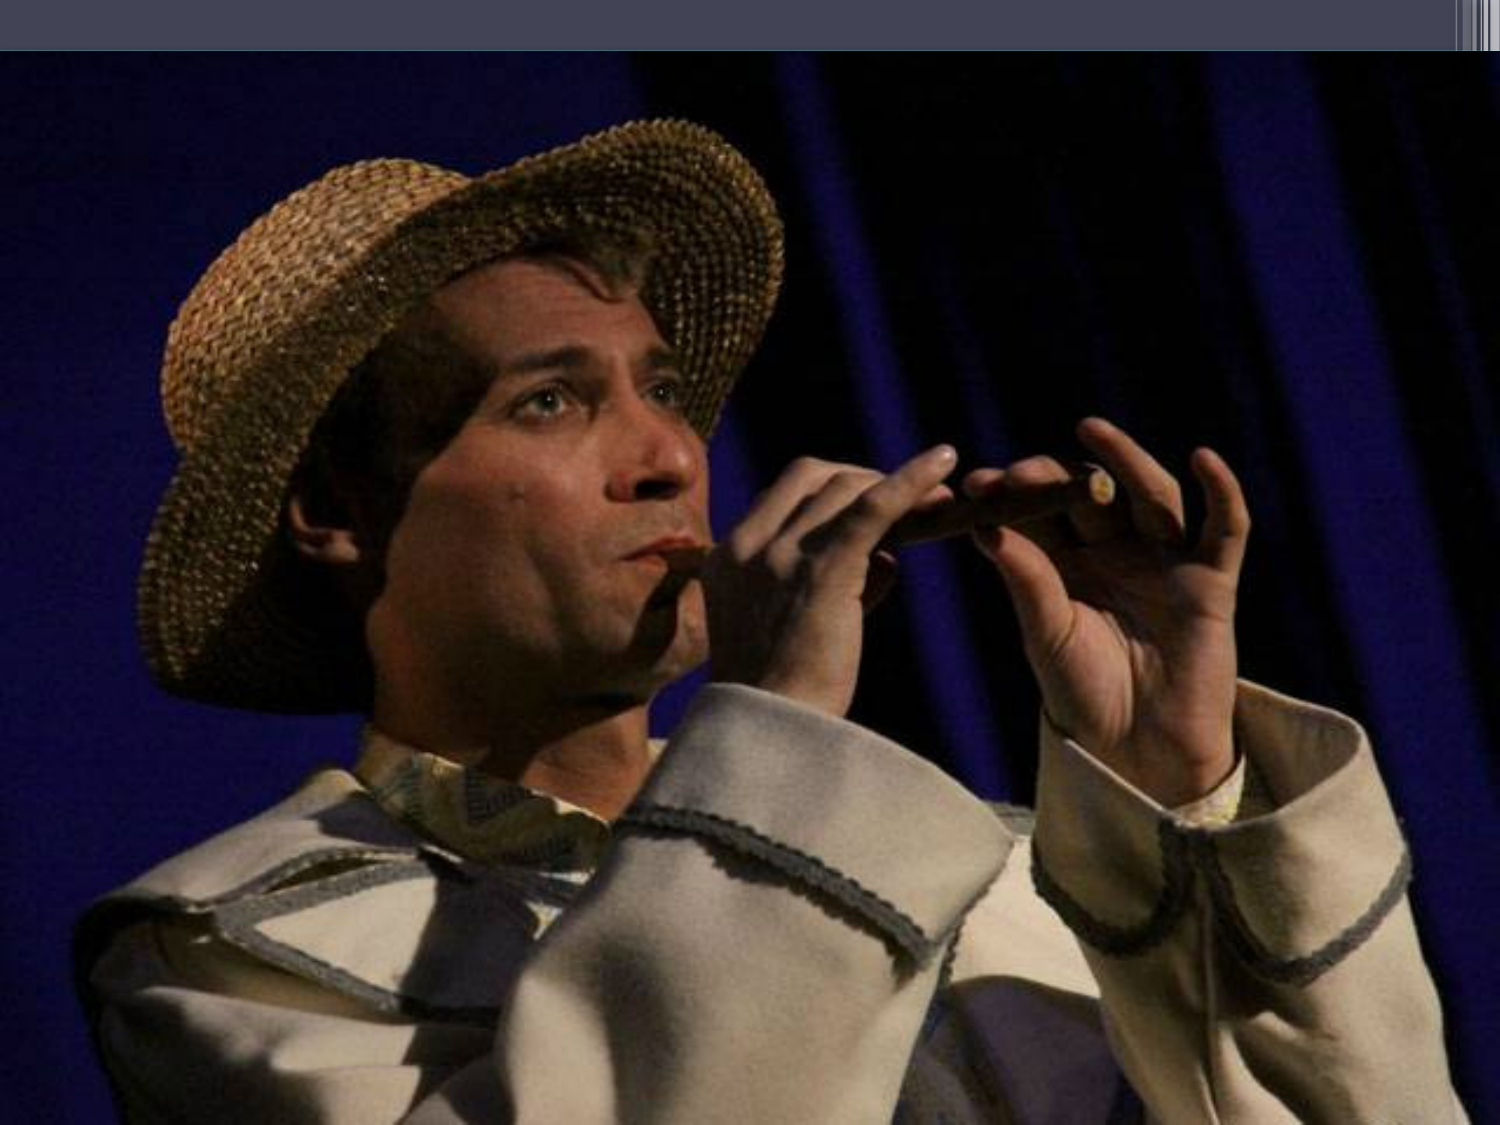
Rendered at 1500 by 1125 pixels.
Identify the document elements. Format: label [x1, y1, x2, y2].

list [0, 50, 1500, 1125]
